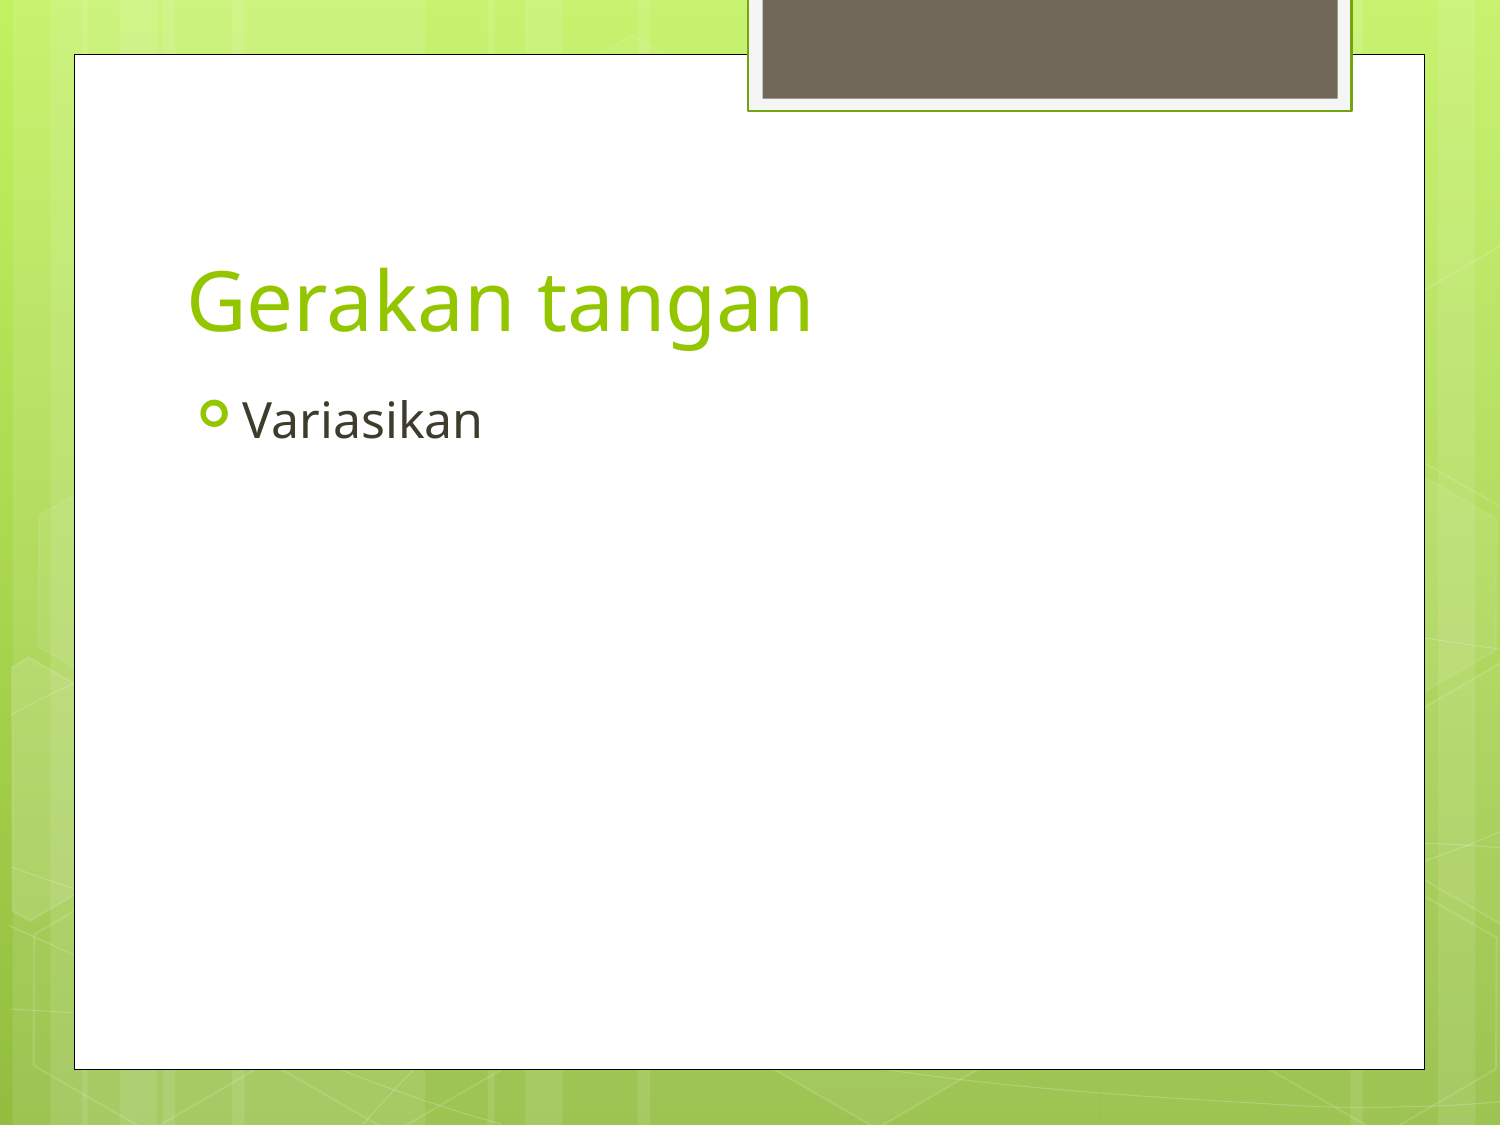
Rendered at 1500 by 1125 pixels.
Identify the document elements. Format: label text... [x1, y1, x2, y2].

list Variasikan [171, 381, 1283, 957]
title Gerakan tangan [171, 168, 1324, 357]
